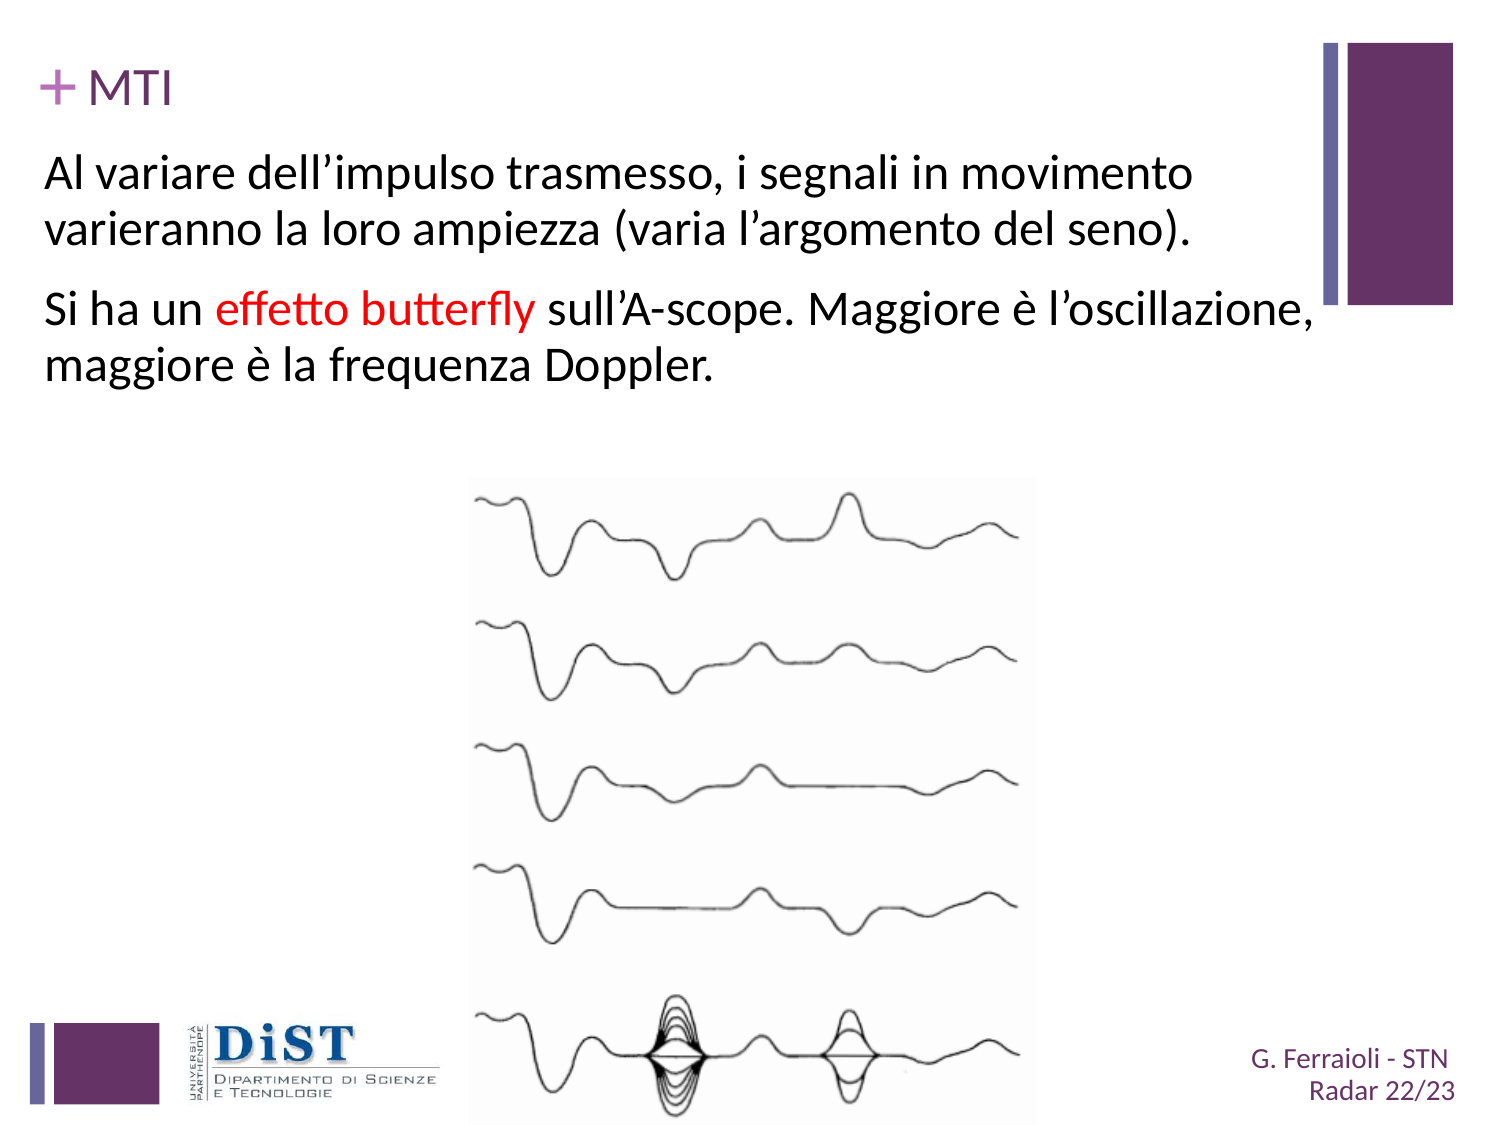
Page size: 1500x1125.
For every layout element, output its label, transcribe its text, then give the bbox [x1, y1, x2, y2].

title MTI [72, 49, 1312, 128]
picture [170, 1014, 463, 1112]
text_box Al variare dell’impulso trasmesso, i segnali in movimento varieranno la loro ampiezza (varia l’argomento del seno). Si ha un effetto butterfly sull’A-scope. Maggiore è l’oscillazione, maggiore è la frequenza Doppler. [29, 137, 1341, 481]
picture [468, 476, 1038, 1125]
